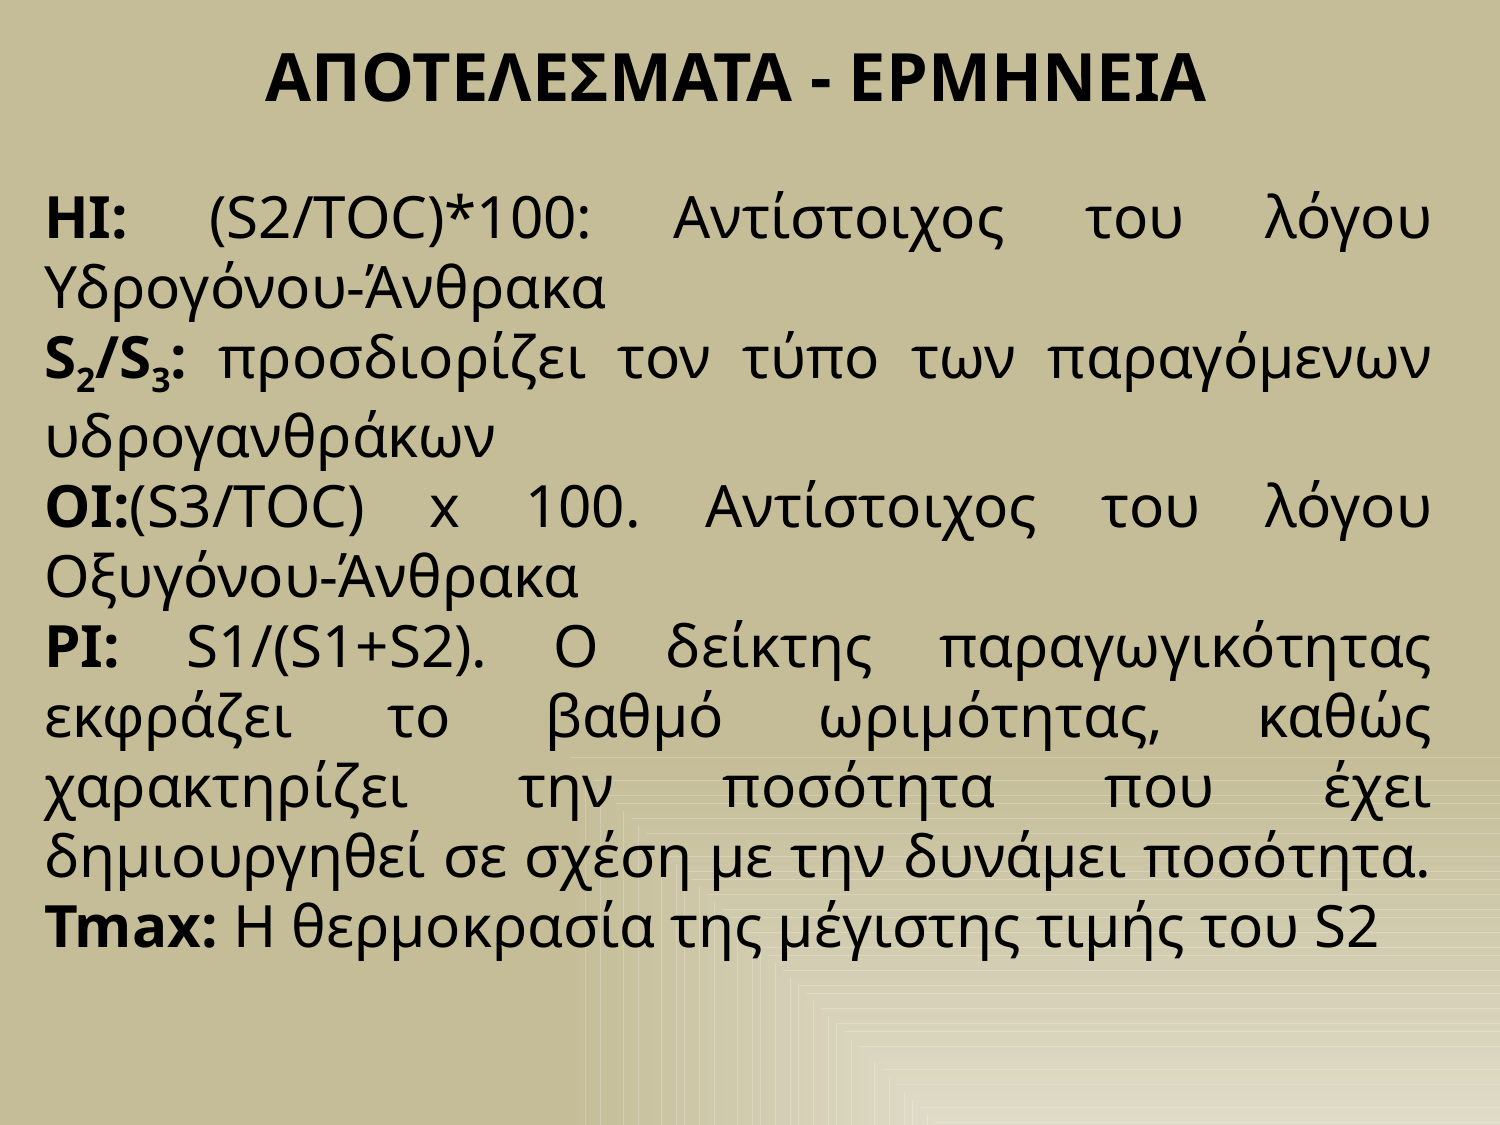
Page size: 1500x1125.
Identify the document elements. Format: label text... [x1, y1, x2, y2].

text_box HI: (S2/TOC)*100: Αντίστοιχος του λόγου Υδρογόνου-Άνθρακα S2/S3: προσδιορίζει τον τύπο των παραγόμενων υδρογανθράκων OI:(S3/TOC) x 100. Αντίστοιχος του λόγου Οξυγόνου-Άνθρακα PI: S1/(S1+S2). Ο δείκτης παραγωγικότητας εκφράζει το βαθμό ωριμότητας, καθώς χαρακτηρίζει την ποσότητα που έχει δημιουργηθεί σε σχέση με την δυνάμει ποσότητα. Tmax: Η θερμοκρασία της μέγιστης τιμής του S2 [29, 172, 1447, 1037]
text_box ΑΠΟΤΕΛΕΣΜΑΤΑ - ΕΡΜΗΝΕΙΑ [147, 26, 1342, 122]
